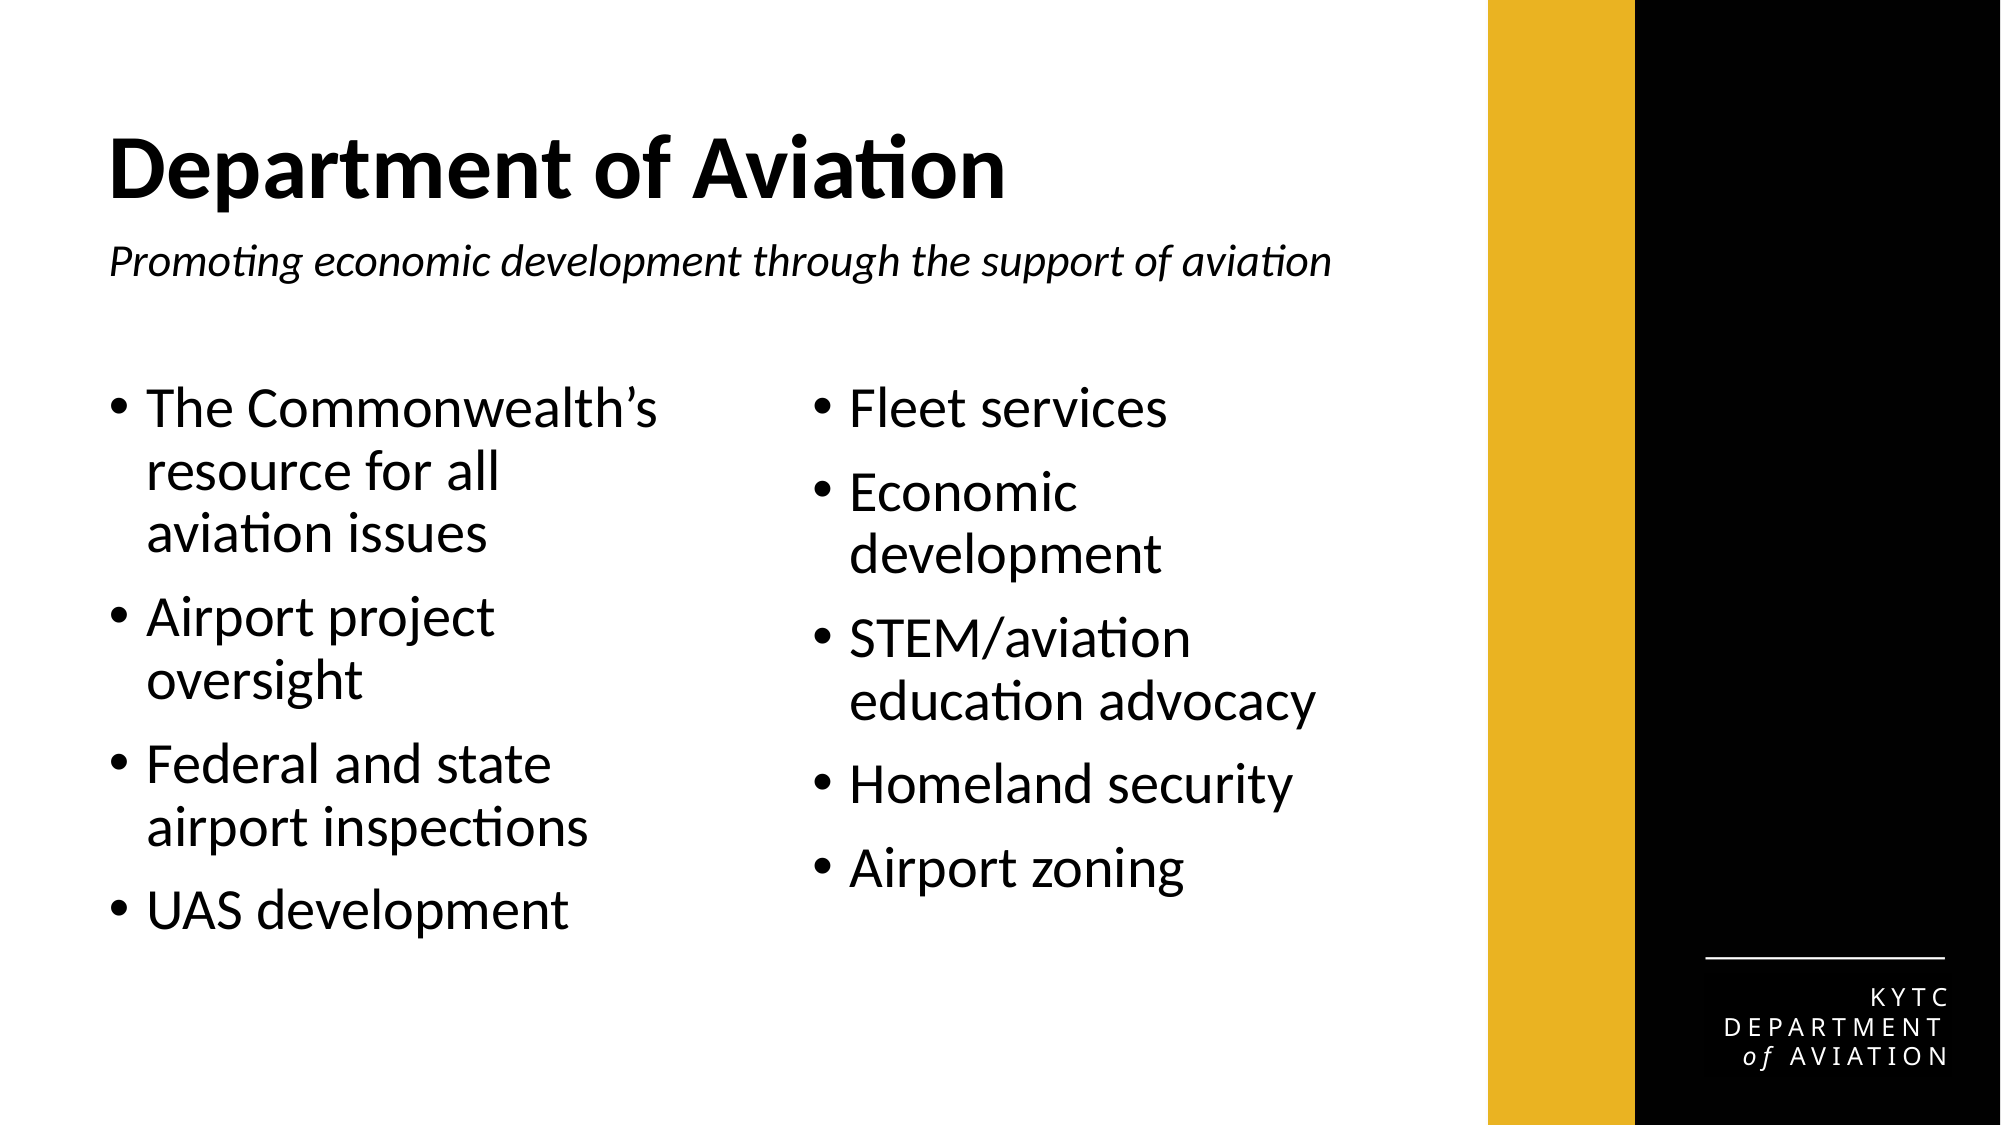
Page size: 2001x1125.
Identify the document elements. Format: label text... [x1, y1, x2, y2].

picture [0, 0, 2001, 1125]
title Department of Aviation [93, 46, 1381, 223]
list The Commonwealth’s resource for all aviation issues Airport project oversight Federal and state airport inspections UAS development Fleet services Economic development STEM/aviation education advocacy Homeland security Airport zoning [93, 369, 1381, 990]
text_box KYTC DEPARTMENT of AVIATION [1704, 973, 1963, 1079]
text_box Promoting economic development through the support of aviation [93, 223, 1415, 294]
